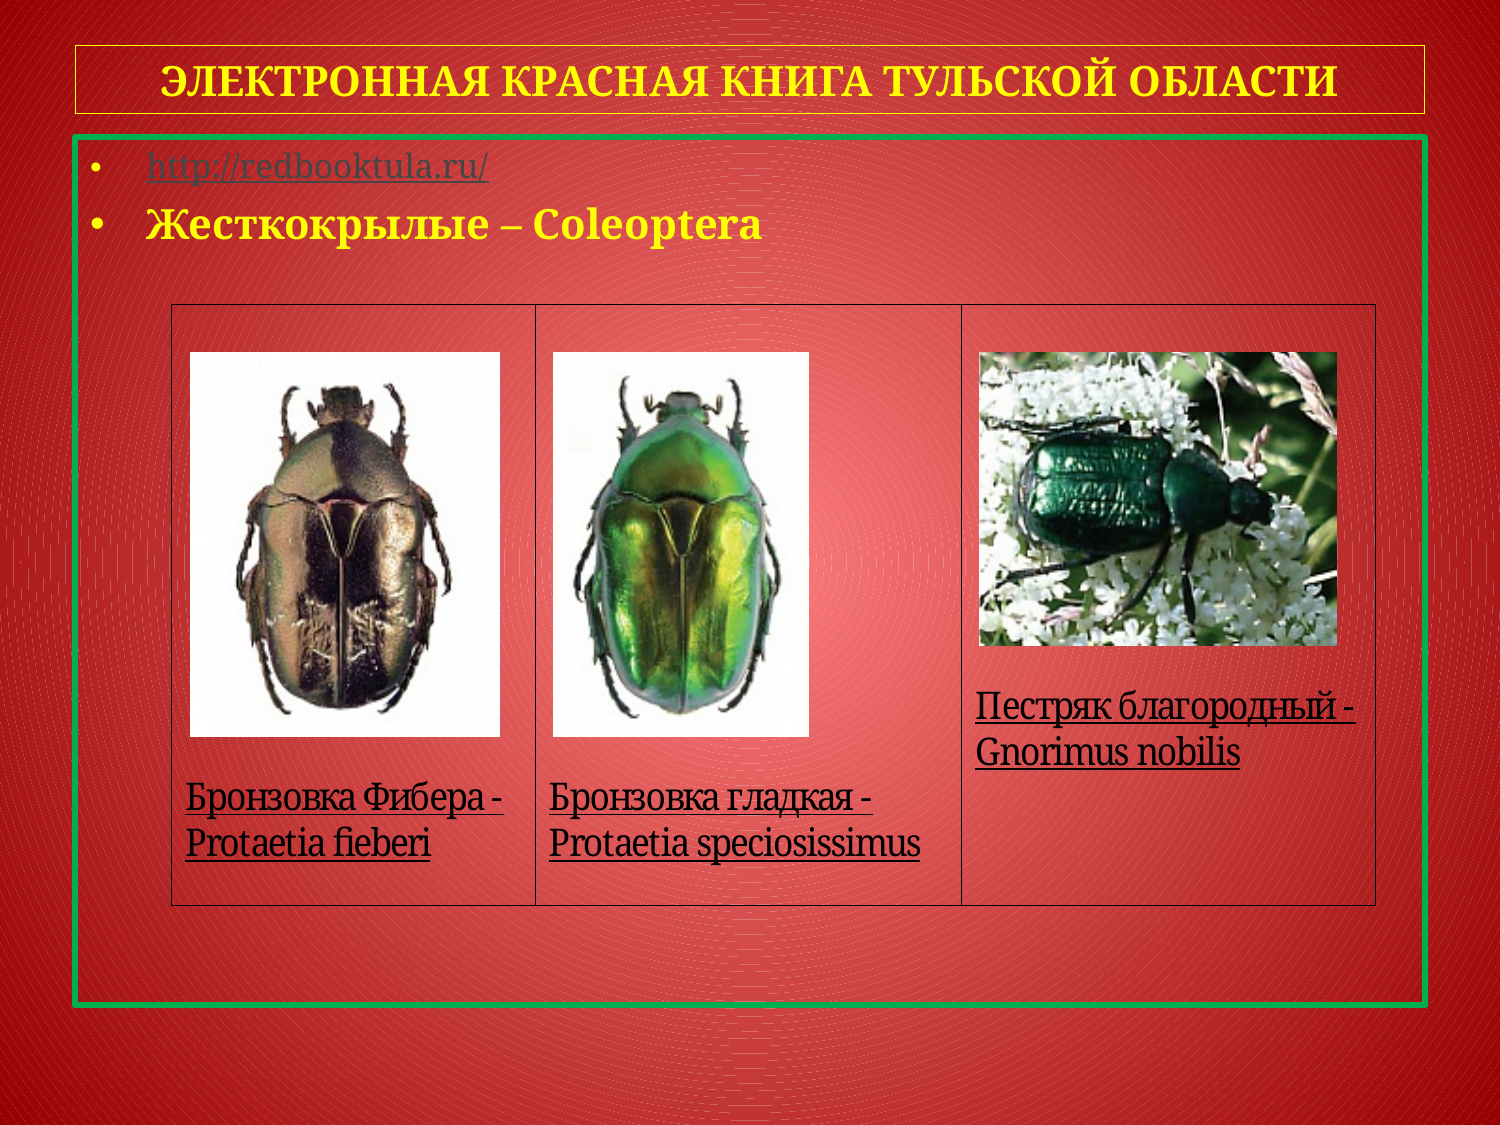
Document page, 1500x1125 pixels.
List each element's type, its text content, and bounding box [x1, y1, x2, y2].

title ЭЛЕКТРОННАЯ КРАСНАЯ КНИГА ТУЛЬСКОЙ ОБЛАСТИ [75, 45, 1425, 114]
picture [170, 303, 1377, 977]
list http://redbooktula.ru/ Жесткокрылые – Coleoptera [75, 137, 1425, 1005]
